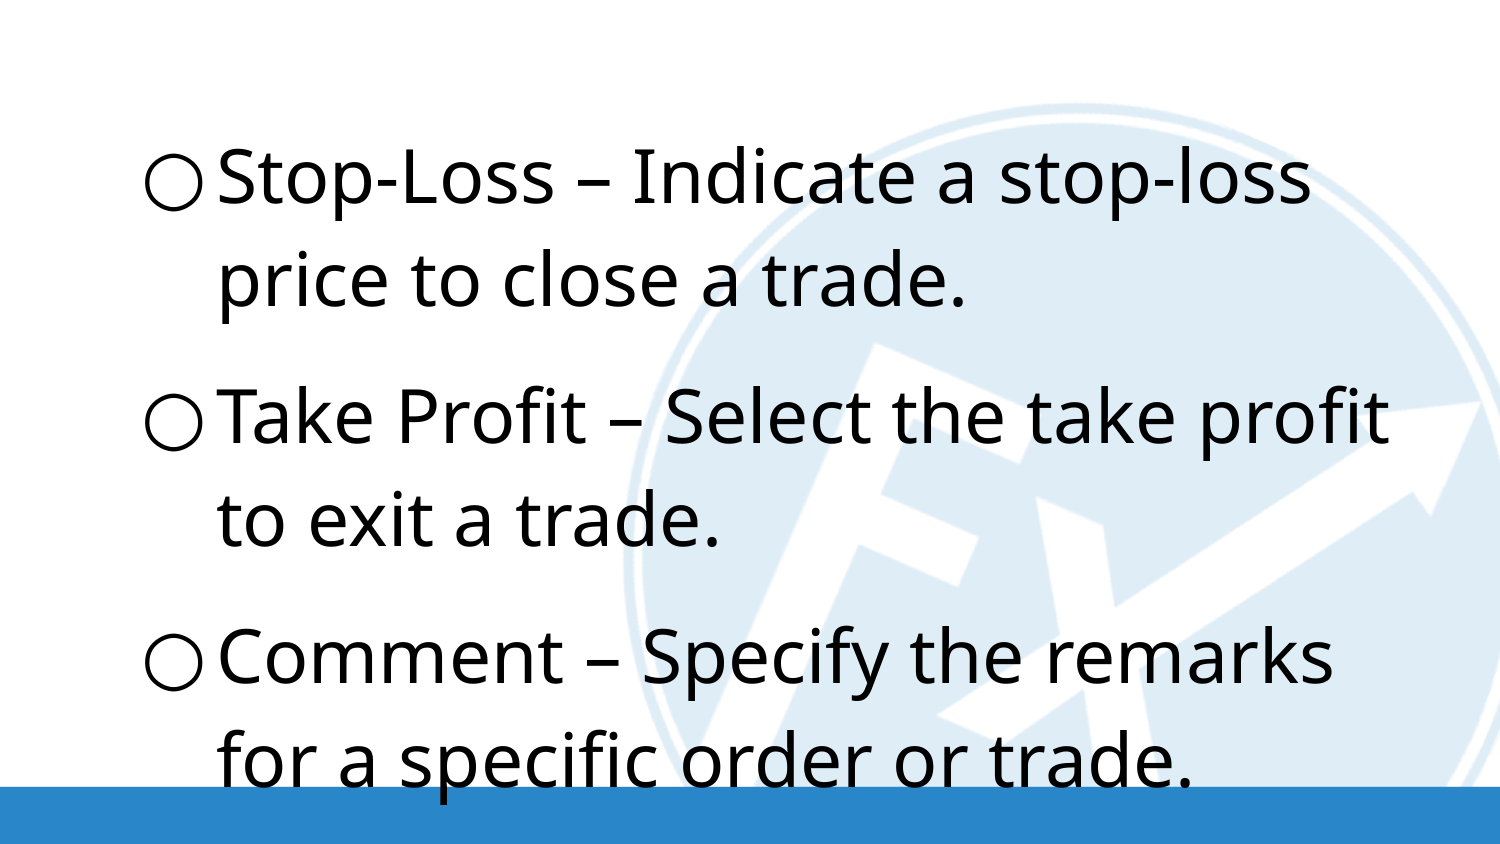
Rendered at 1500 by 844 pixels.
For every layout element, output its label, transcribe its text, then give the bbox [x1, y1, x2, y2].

picture [0, 0, 1500, 844]
list Stop-Loss – Indicate a stop-loss price to close a trade. Take Profit – Select the take profit to exit a trade. Comment – Specify the remarks for a specific order or trade. [51, 99, 1447, 725]
